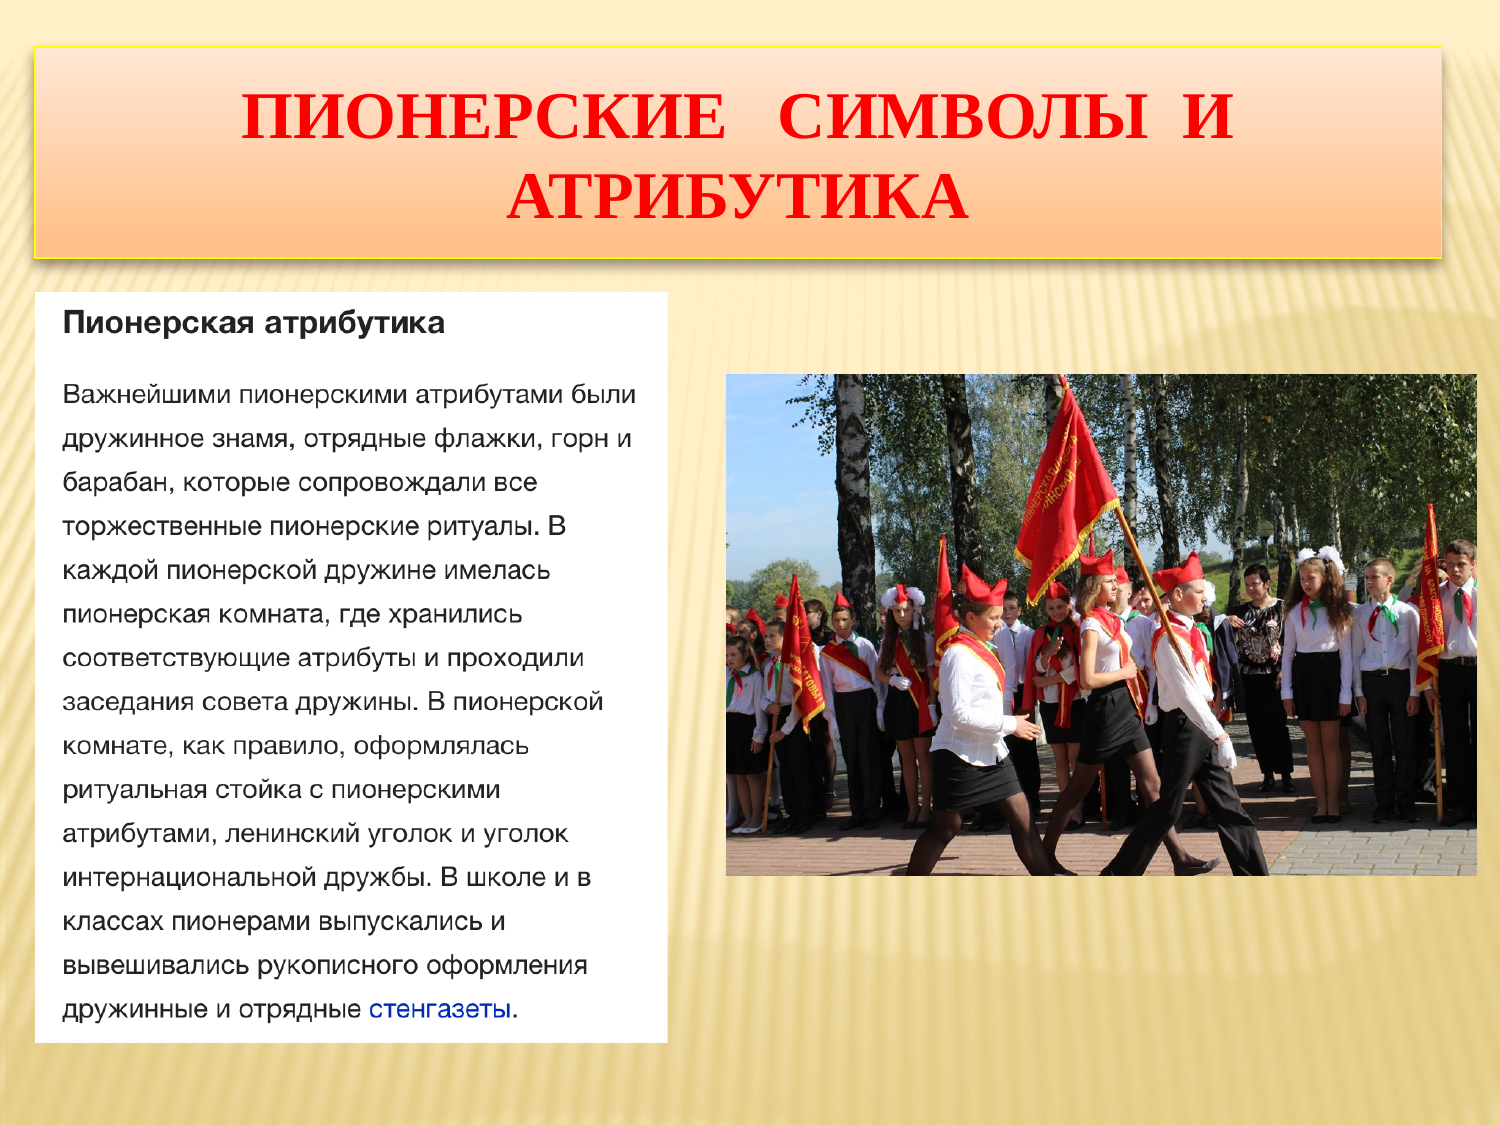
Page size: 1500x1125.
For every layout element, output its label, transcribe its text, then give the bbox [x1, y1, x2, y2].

text_box ПИОНЕРСКИЕ СИМВОЛЫ И АТРИБУТИКА [34, 46, 1442, 259]
picture [726, 374, 1477, 876]
picture [34, 292, 668, 1044]
